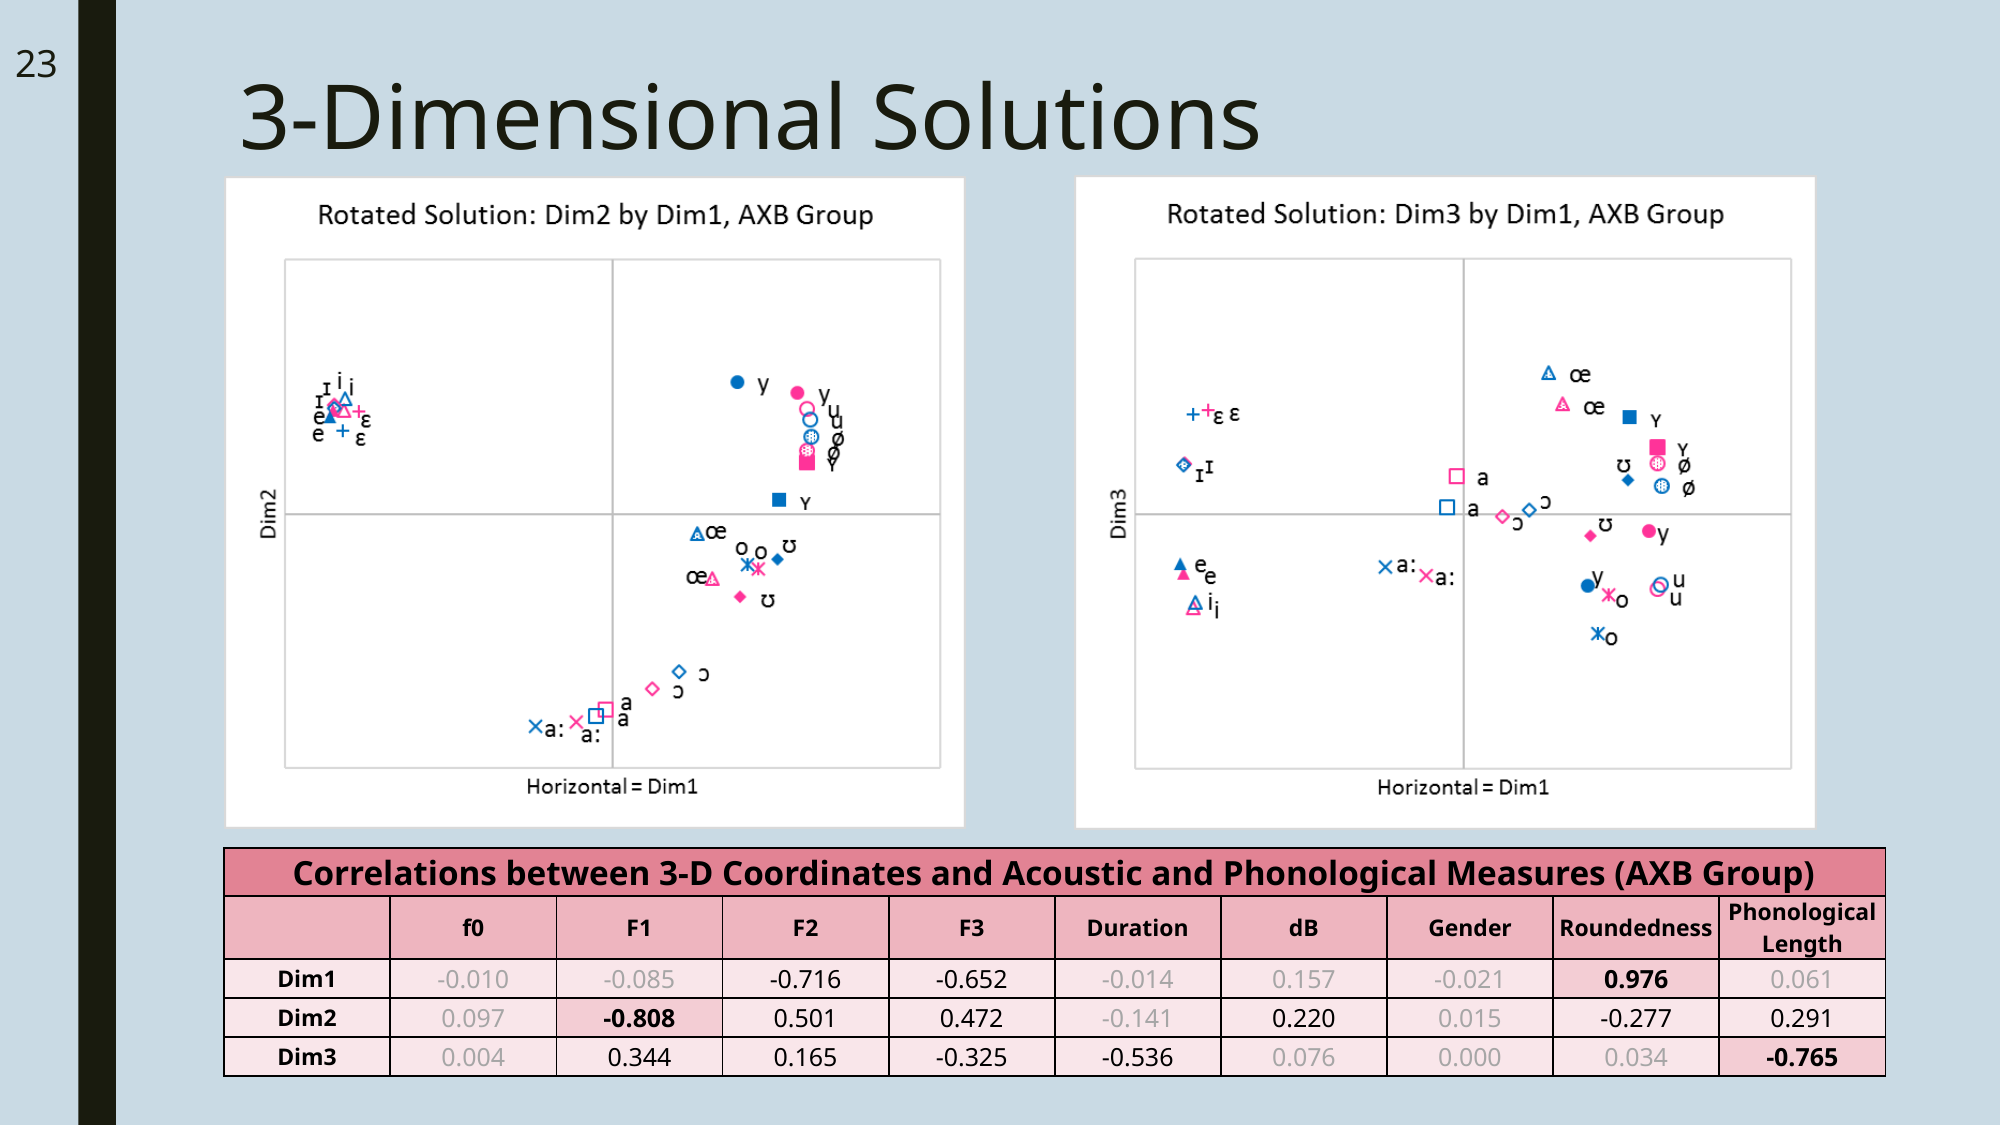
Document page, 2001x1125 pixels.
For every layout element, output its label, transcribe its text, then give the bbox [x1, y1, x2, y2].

table_cell 0.291 [1720, 999, 1885, 1036]
table_cell -0.325 [890, 1038, 1054, 1075]
table_cell 0.344 [557, 1038, 722, 1075]
picture [1074, 175, 1817, 830]
table_cell 0.000 [1388, 1038, 1552, 1075]
table_cell 0.076 [1222, 1038, 1386, 1075]
table_cell Gender [1388, 897, 1552, 958]
table_cell Dim3 [225, 1038, 389, 1075]
table_cell -0.141 [1056, 999, 1220, 1036]
table_cell -0.010 [391, 960, 556, 997]
table_cell -0.085 [557, 960, 722, 997]
table_cell -0.652 [890, 960, 1054, 997]
table_cell Phonological Length [1720, 897, 1885, 958]
table_cell 0.501 [723, 999, 888, 1036]
title 3-Dimensional Solutions [224, 65, 1800, 177]
table_cell 0.472 [890, 999, 1054, 1036]
table_cell -0.021 [1388, 960, 1552, 997]
table_cell -0.277 [1554, 999, 1718, 1036]
picture [224, 176, 966, 829]
table_cell Duration [1056, 897, 1220, 958]
table_cell 0.015 [1388, 999, 1552, 1036]
slide_number 23 [0, 31, 84, 99]
table_cell F2 [723, 897, 888, 958]
table_cell [225, 897, 389, 958]
table_cell -0.808 [557, 999, 722, 1036]
table_cell -0.536 [1056, 1038, 1220, 1075]
table_cell 0.097 [391, 999, 556, 1036]
table_cell -0.716 [723, 960, 888, 997]
table_cell 0.004 [391, 1038, 556, 1075]
table_cell Roundedness [1554, 897, 1718, 958]
table_cell F3 [890, 897, 1054, 958]
table_cell F1 [557, 897, 722, 958]
table_cell 0.157 [1222, 960, 1386, 997]
table_cell dB [1222, 897, 1386, 958]
table_cell -0.765 [1720, 1038, 1885, 1075]
table_cell f0 [391, 897, 556, 958]
table_cell 0.034 [1554, 1038, 1718, 1075]
table_cell Dim2 [225, 999, 389, 1036]
table_cell 0.976 [1554, 960, 1718, 997]
table_cell 0.061 [1720, 960, 1885, 997]
table_header Correlations between 3-D Coordinates and Acoustic and Phonological Measures (AXB Group) [225, 849, 1885, 895]
table_cell -0.014 [1056, 960, 1220, 997]
table_cell Dim1 [225, 960, 389, 997]
table_cell 0.165 [723, 1038, 888, 1075]
table_cell 0.220 [1222, 999, 1386, 1036]
